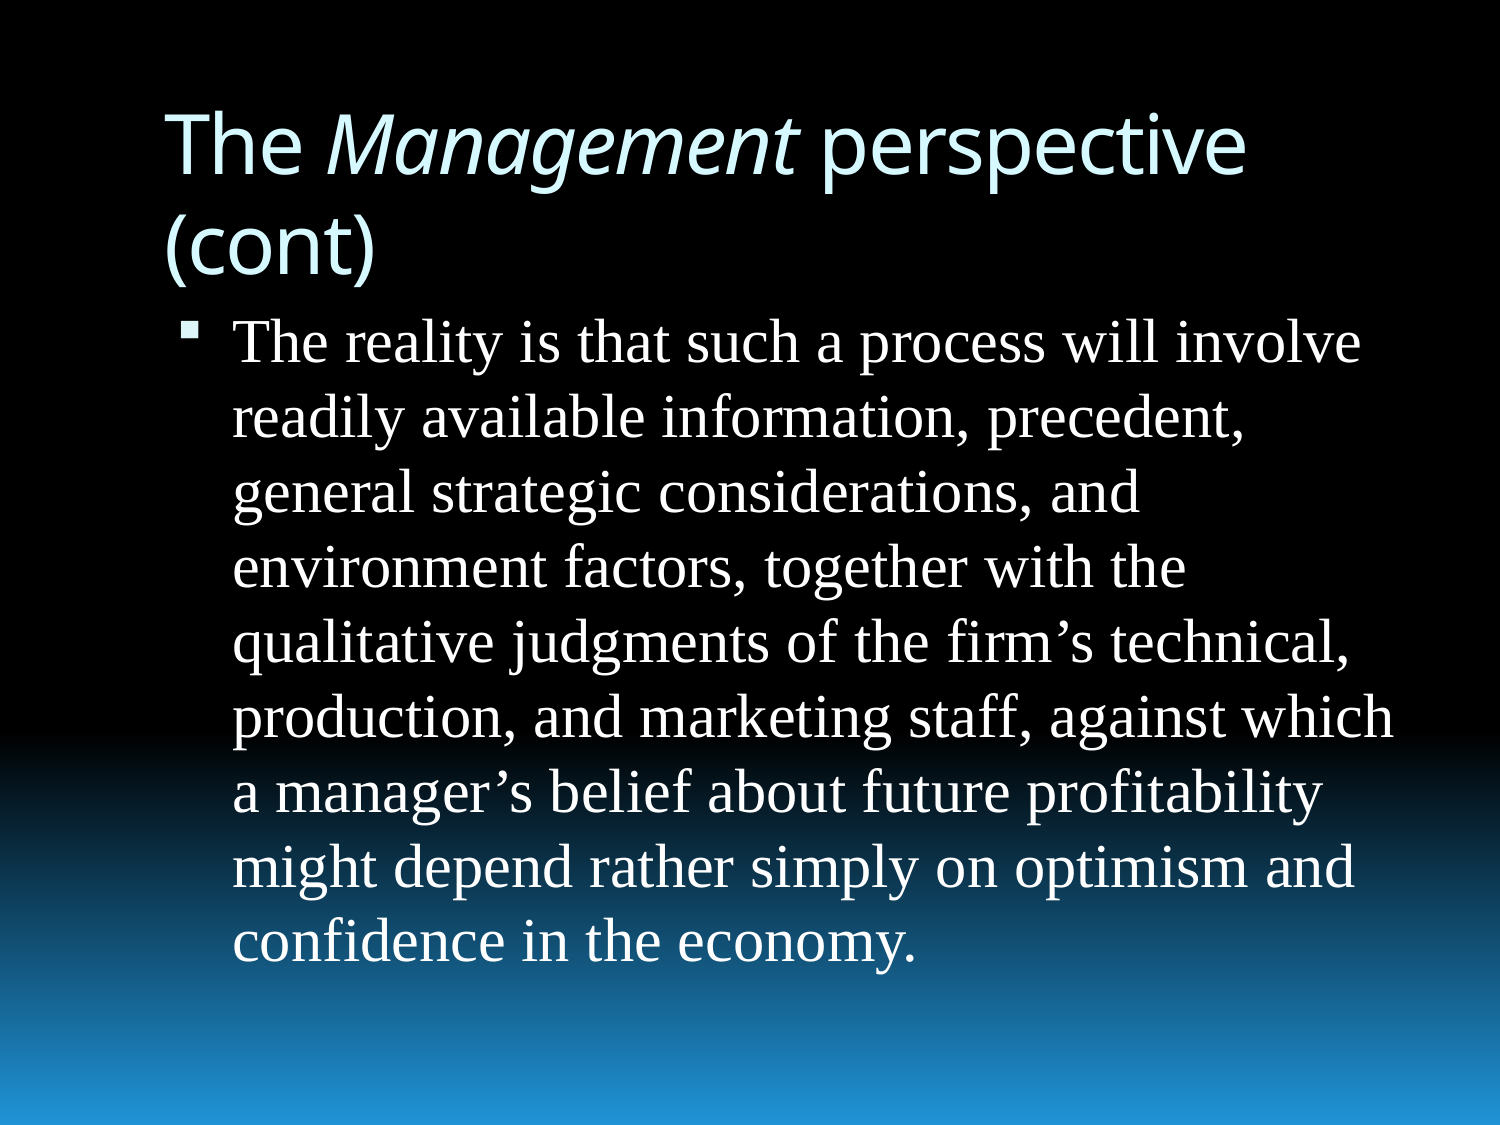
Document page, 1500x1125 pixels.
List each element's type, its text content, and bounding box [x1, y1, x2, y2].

title The Management perspective (cont) [150, 83, 1425, 234]
list The reality is that such a process will involve readily available information, precedent, general strategic considerations, and environment factors, together with the qualitative judgments of the firm’s technical, production, and marketing staff, against which a manager’s belief about future profitability might depend rather simply on optimism and confidence in the economy. [150, 292, 1425, 1043]
